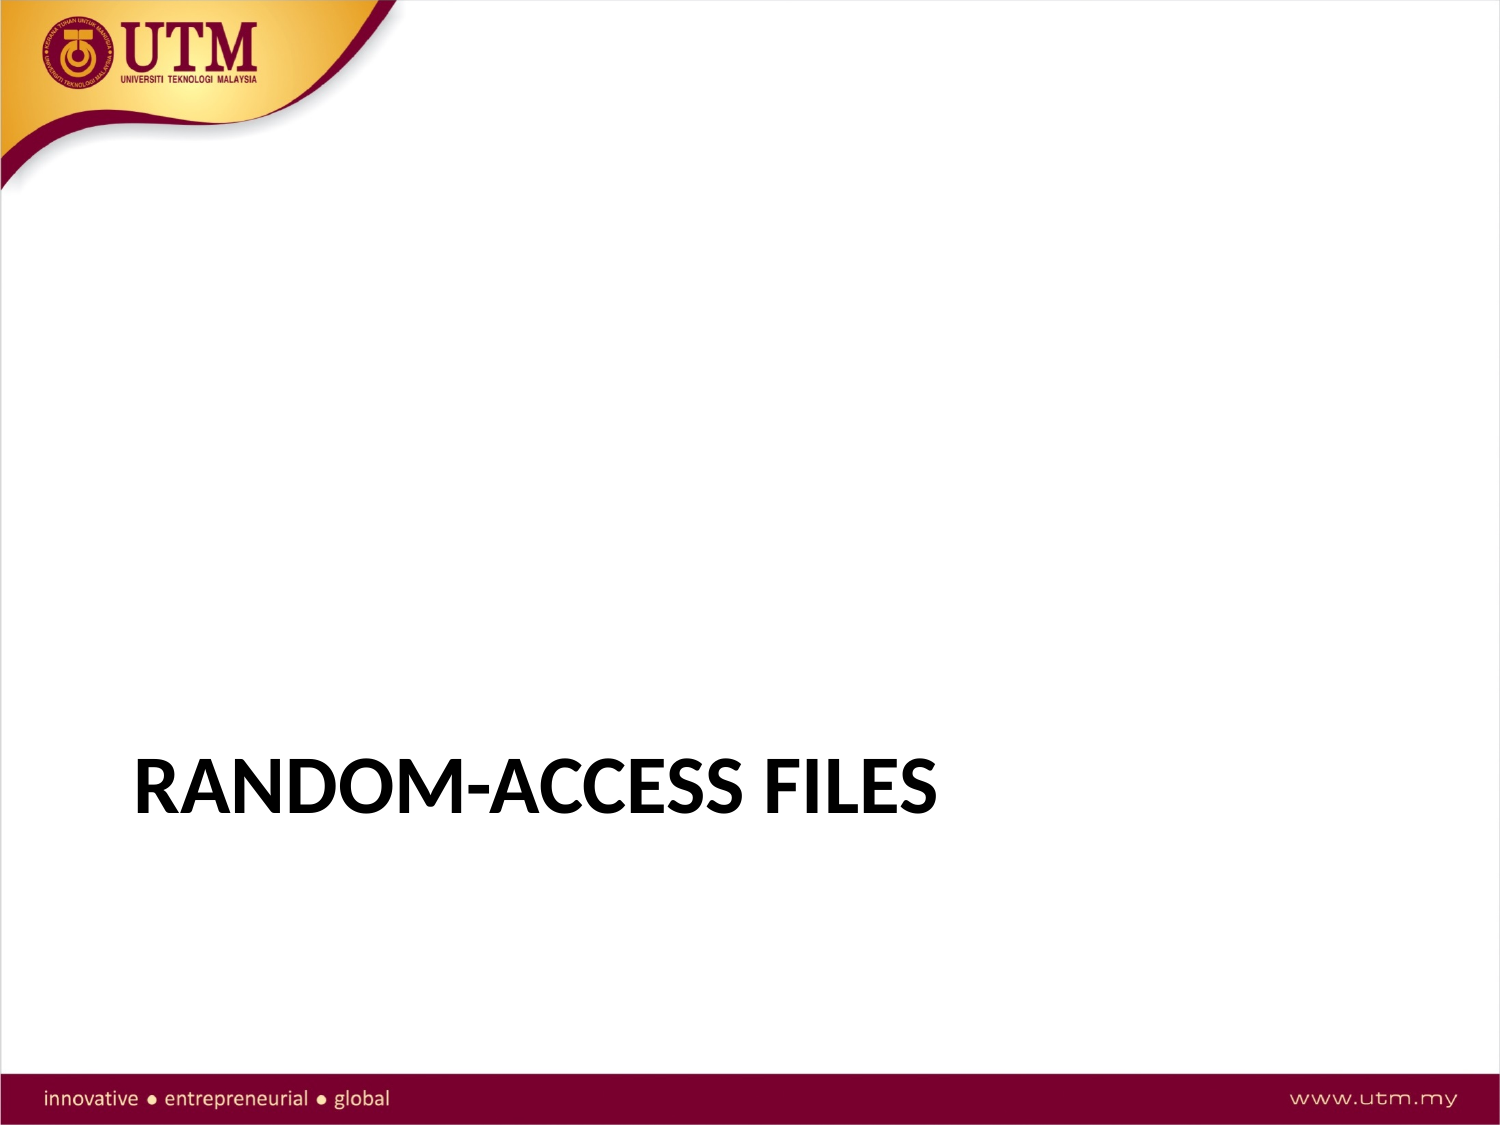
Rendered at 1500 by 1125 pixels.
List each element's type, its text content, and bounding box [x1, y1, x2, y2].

title Random-Access Files [118, 722, 1394, 947]
picture [0, 0, 1500, 1125]
